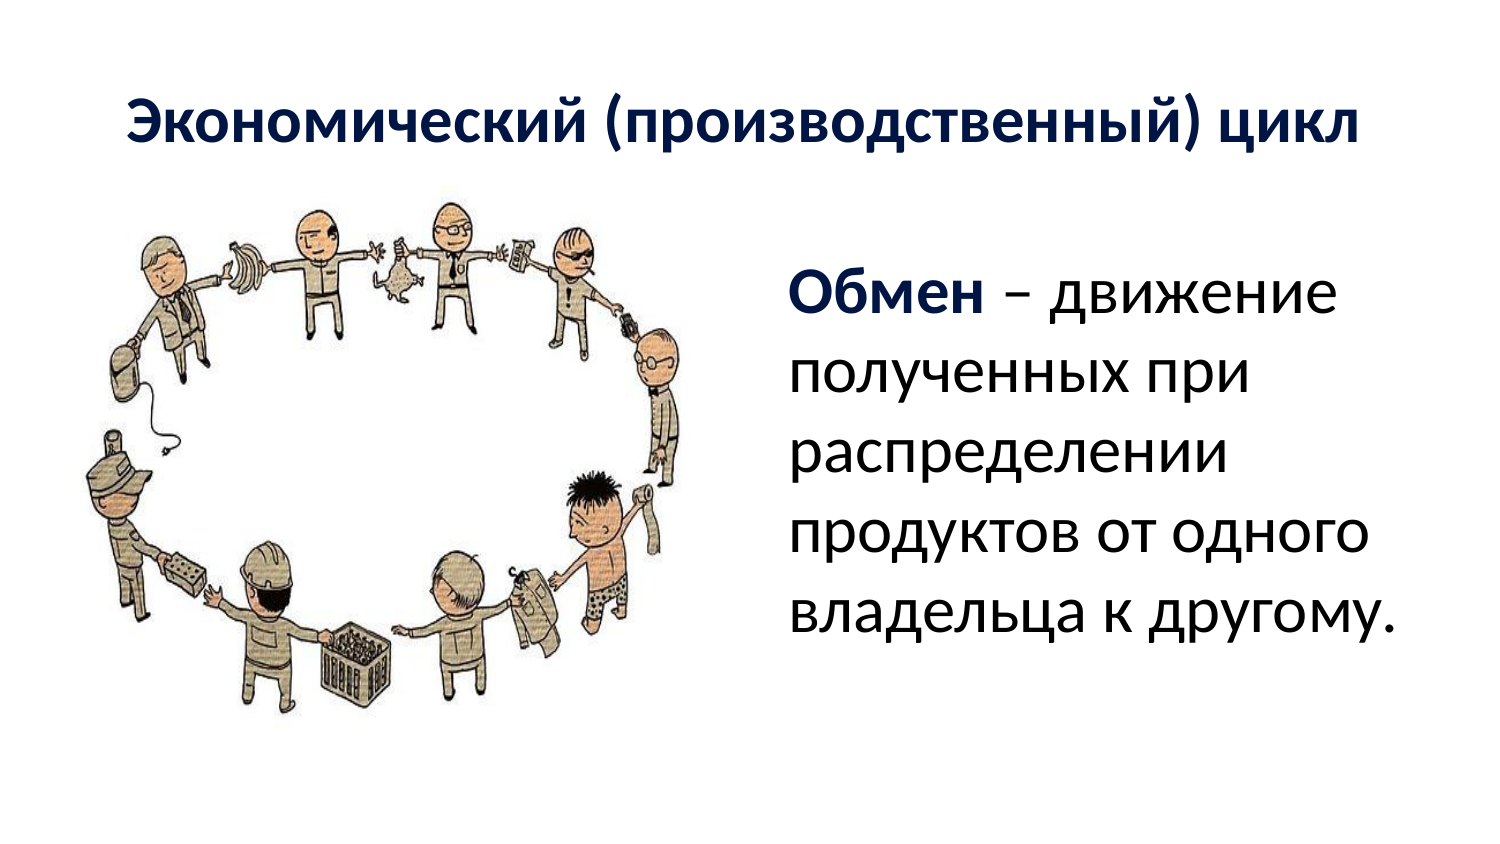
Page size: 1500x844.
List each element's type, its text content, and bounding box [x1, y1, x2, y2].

picture [52, 185, 751, 765]
text_box Экономический (производственный) цикл [76, 68, 1412, 163]
text_box Обмен – движение полученных при распределении продуктов от одного владельца к другому. [773, 238, 1436, 654]
